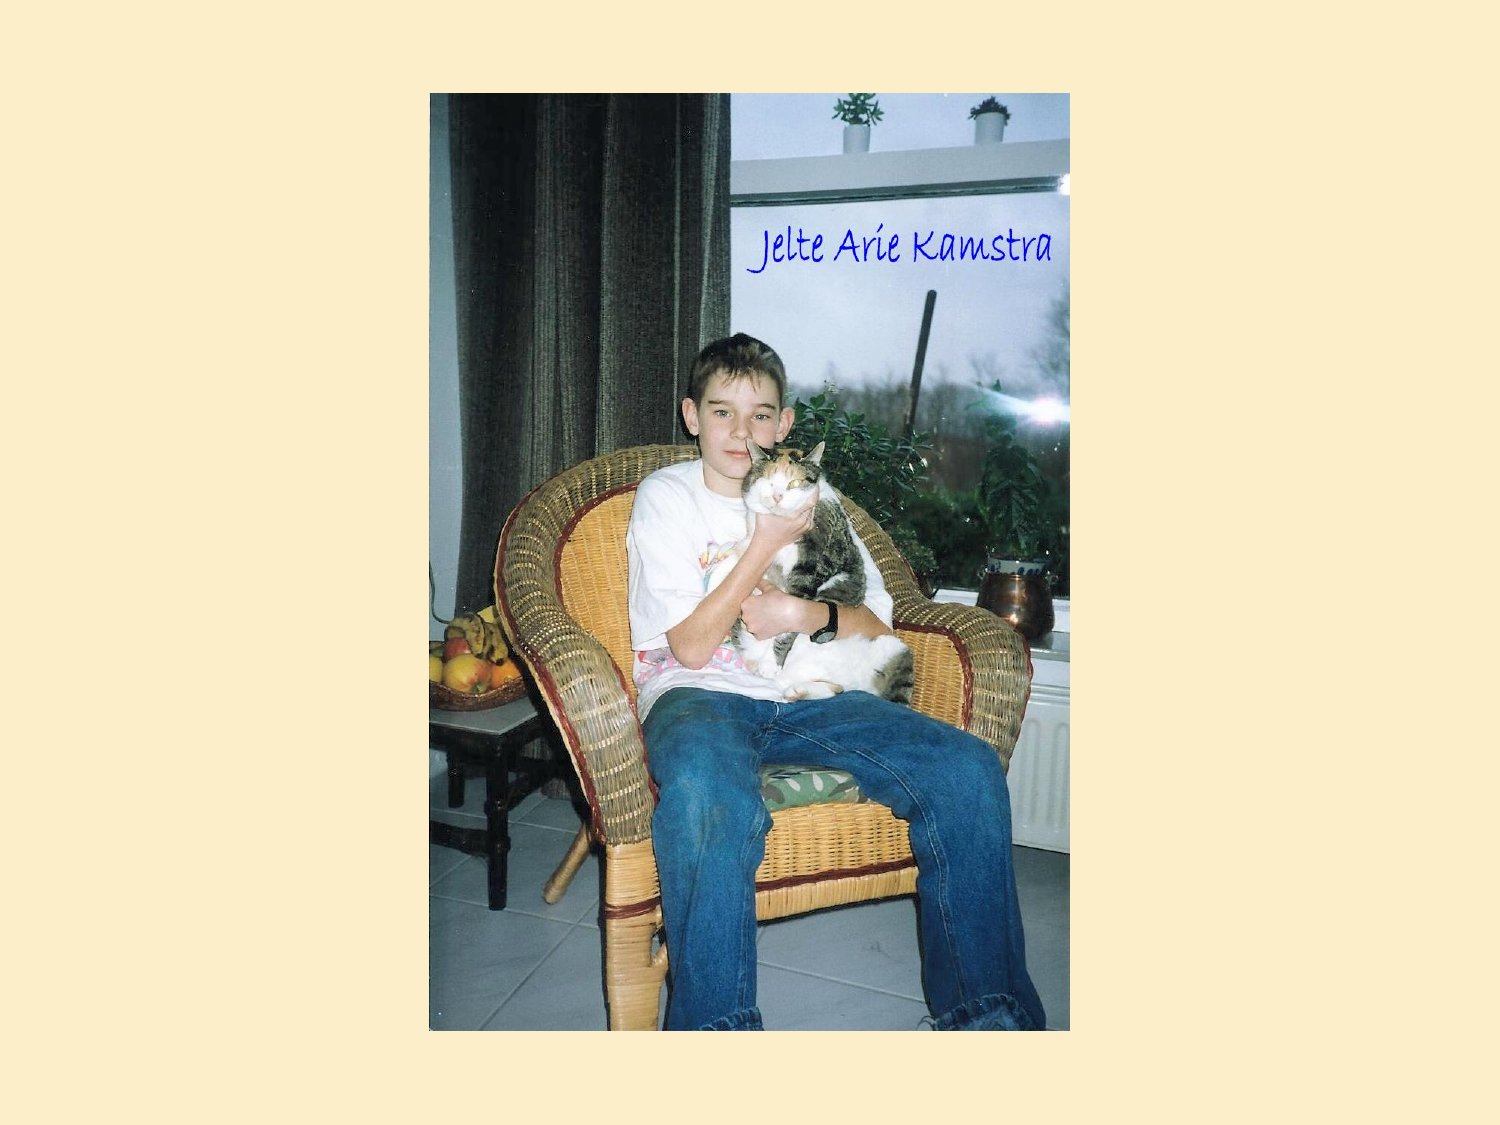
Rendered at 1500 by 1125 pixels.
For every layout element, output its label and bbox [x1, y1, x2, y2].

picture [429, 93, 1070, 1031]
